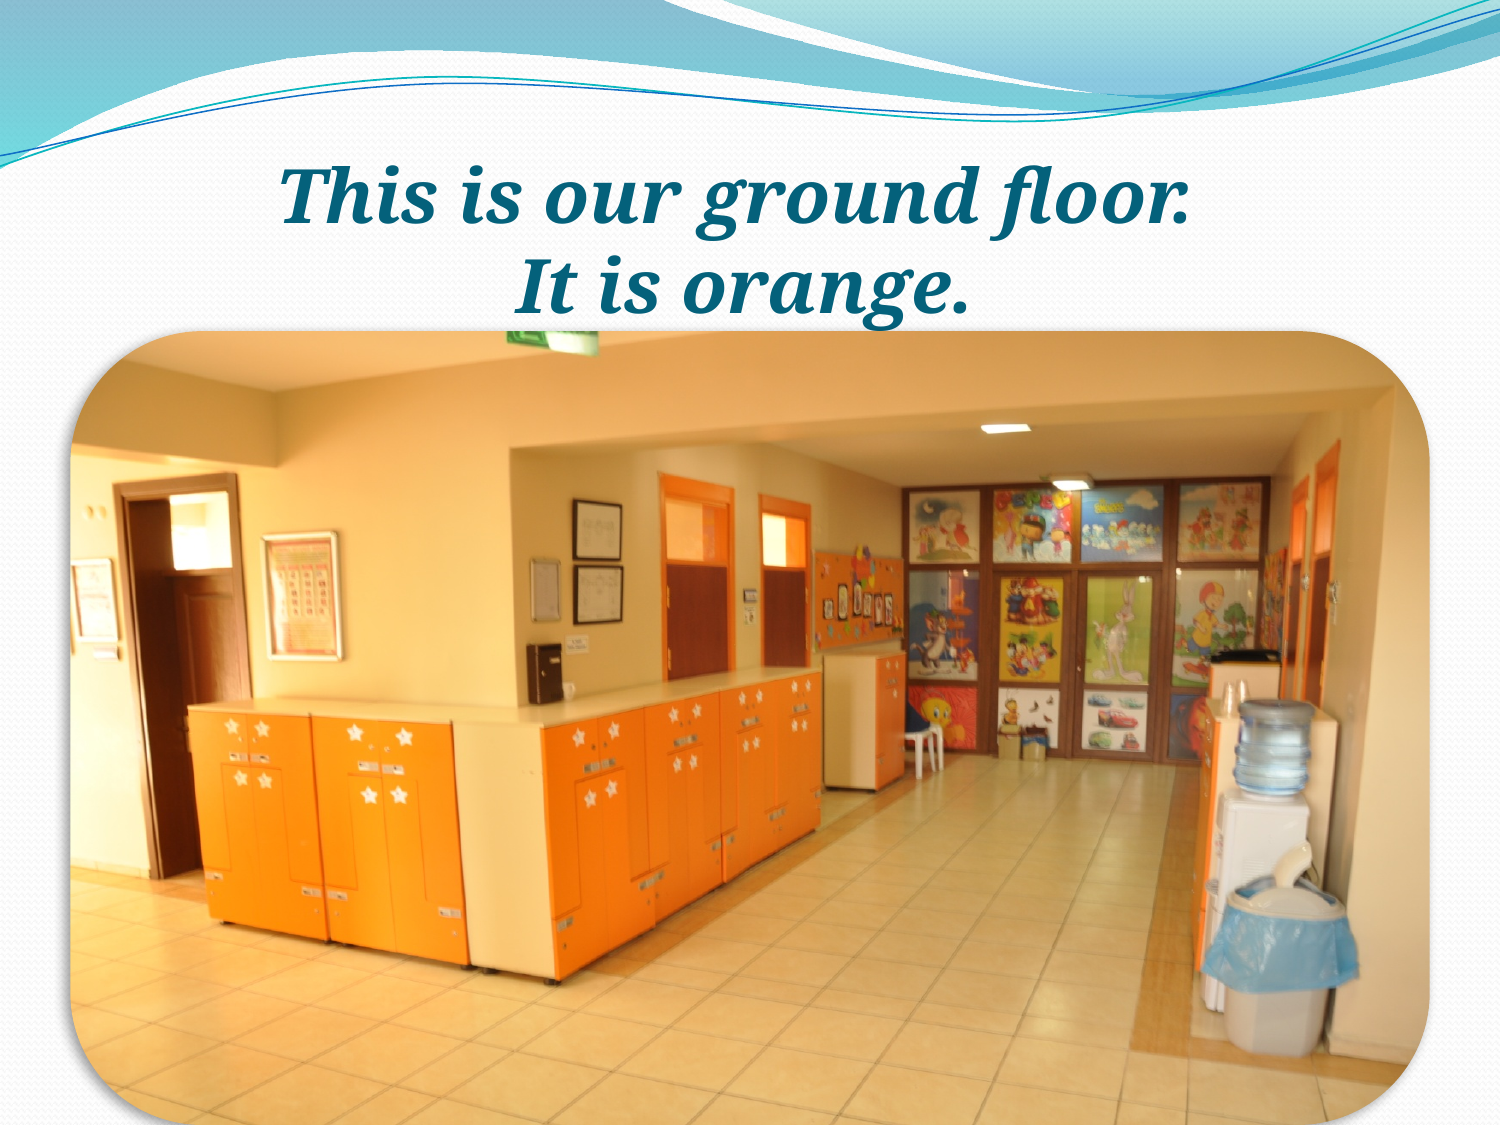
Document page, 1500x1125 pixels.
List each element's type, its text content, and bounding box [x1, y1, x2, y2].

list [70, 330, 1430, 1125]
title This is our ground floor. It is orange. [70, 140, 1421, 329]
